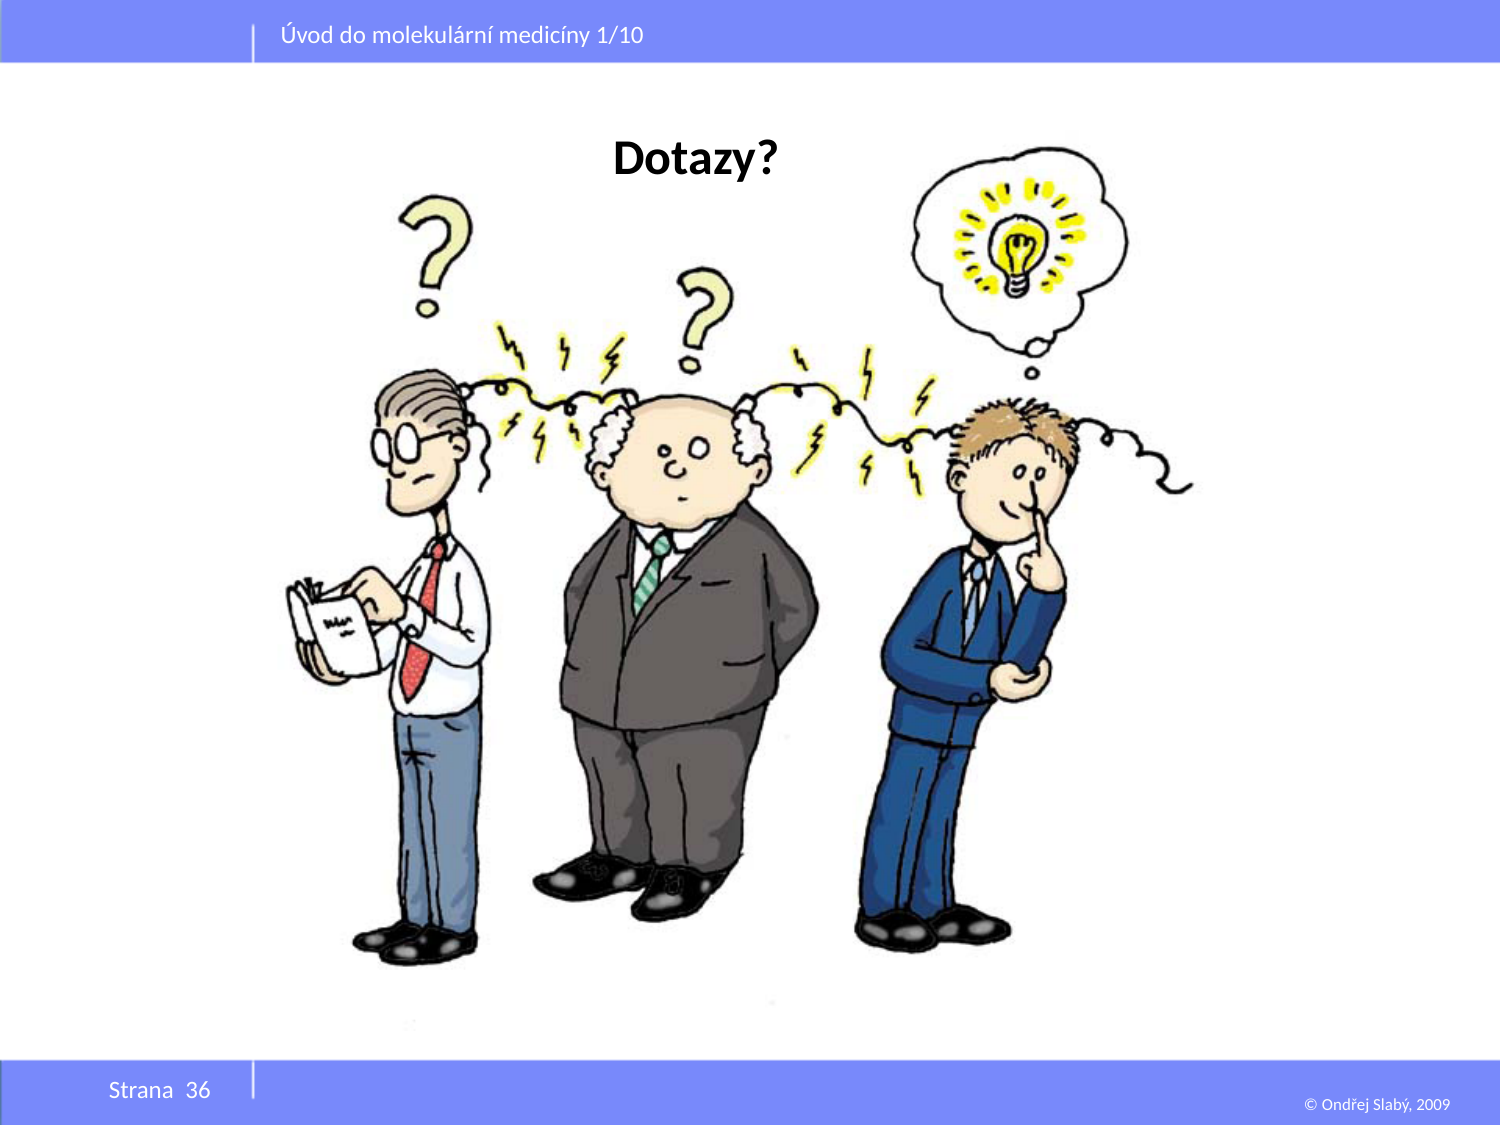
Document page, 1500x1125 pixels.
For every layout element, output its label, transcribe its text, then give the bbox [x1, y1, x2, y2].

text_box Strana 36 [94, 1066, 227, 1112]
text_box © Ondřej Slabý, 2009 [1289, 1066, 1466, 1121]
text_box Úvod do molekulární medicíny 1/10 [265, 11, 660, 57]
picture [0, 0, 1500, 1125]
